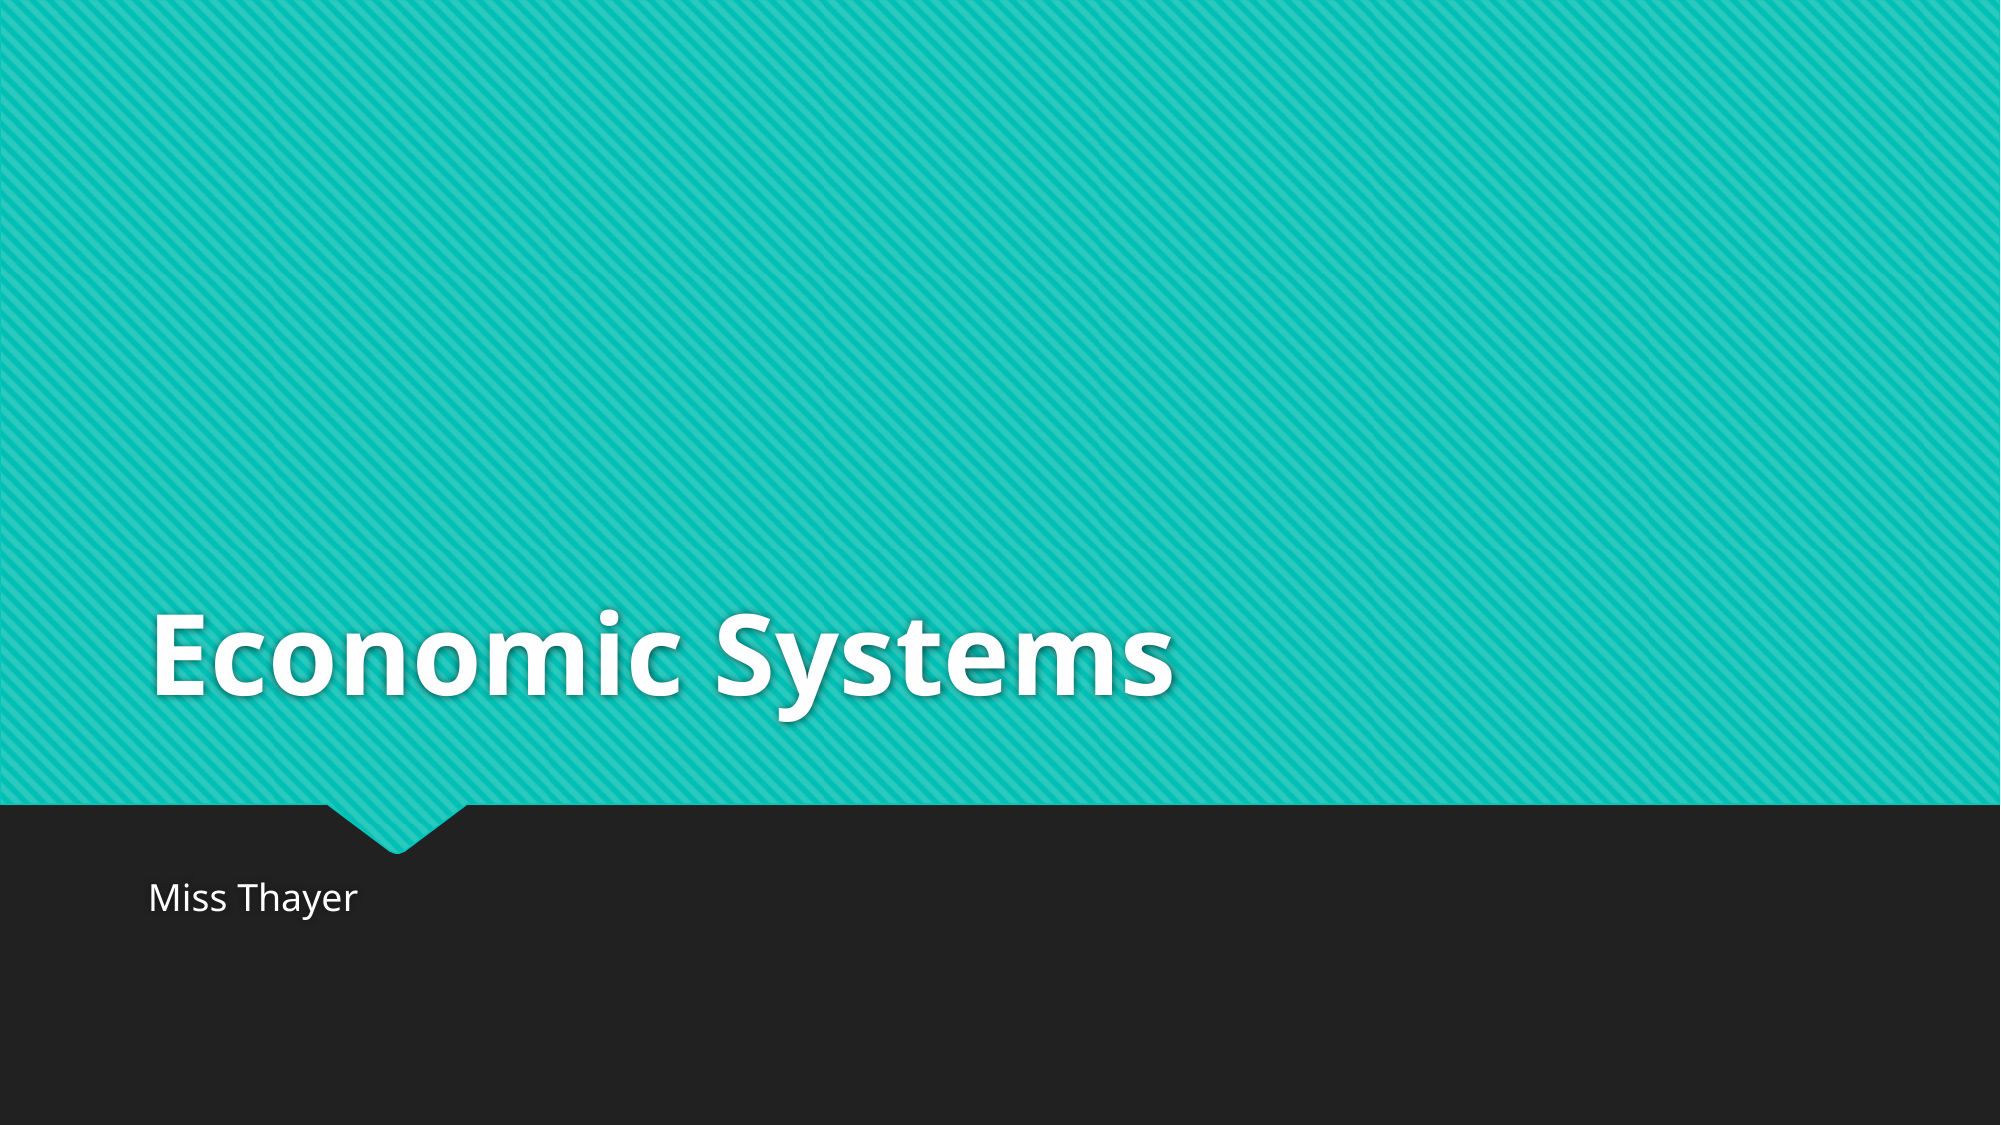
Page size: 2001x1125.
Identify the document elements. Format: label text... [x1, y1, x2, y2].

title Economic Systems [132, 237, 1868, 726]
subtitle Miss Thayer [132, 866, 1868, 938]
